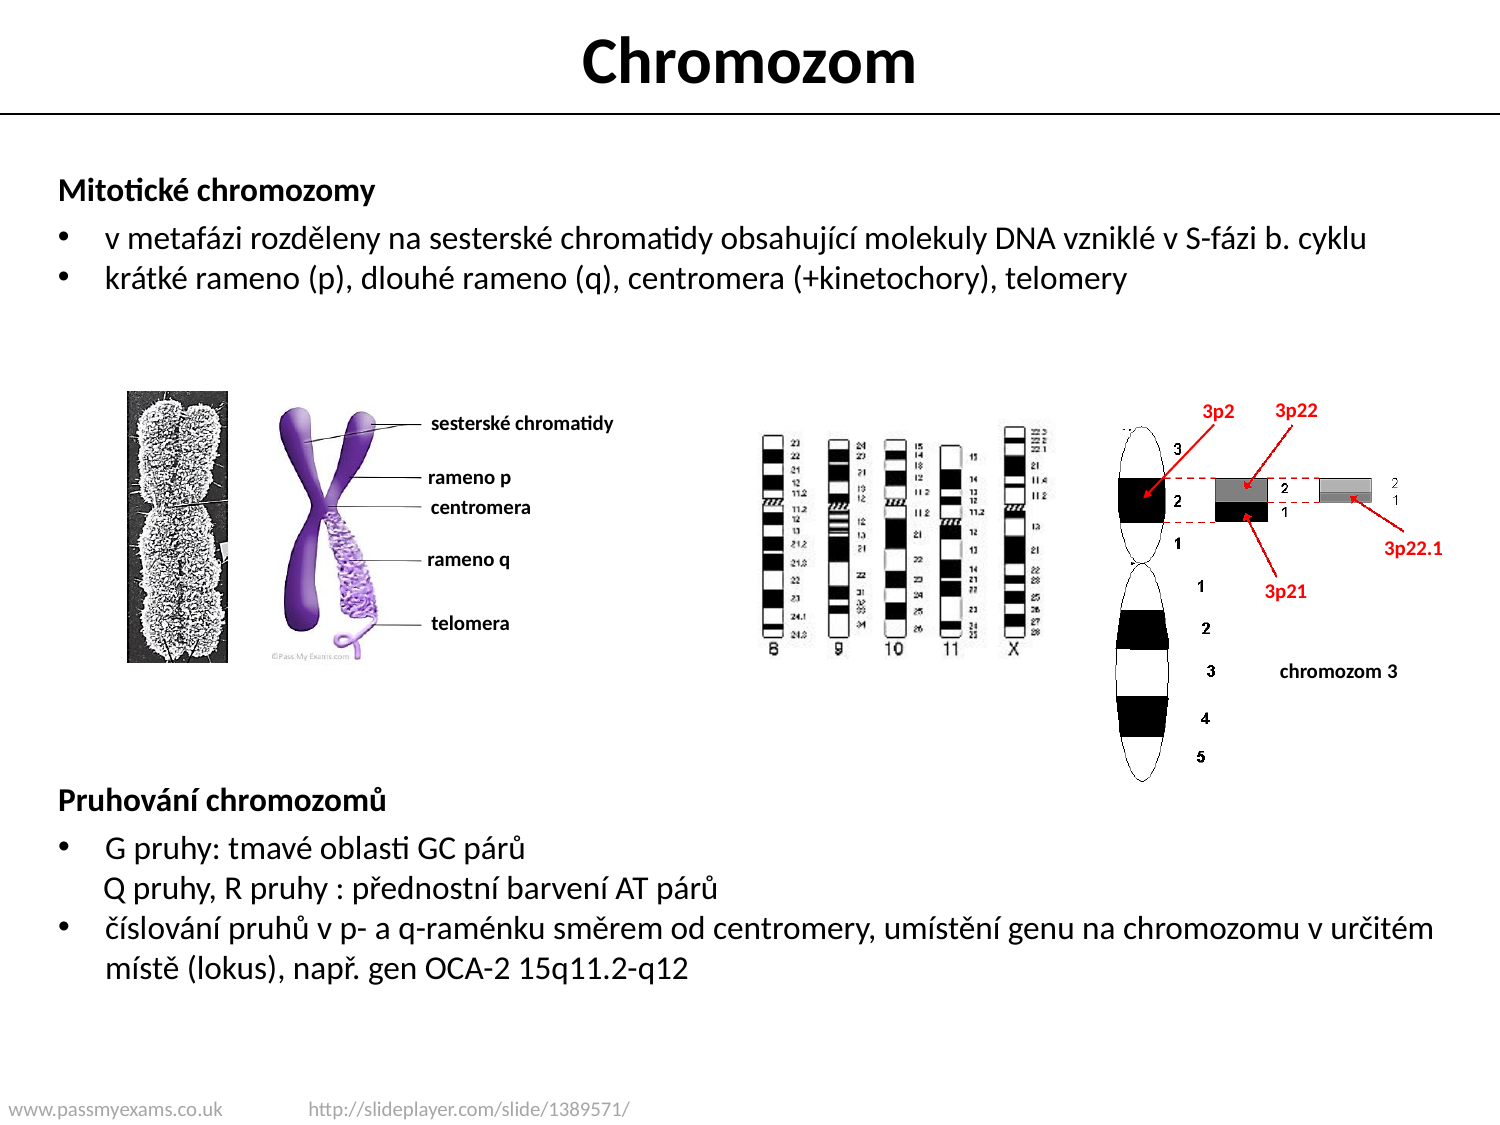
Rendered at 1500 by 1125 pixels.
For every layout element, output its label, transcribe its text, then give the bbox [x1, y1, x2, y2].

text_box Mitotické chromozomy v metafázi rozděleny na sesterské chromatidy obsahující molekuly DNA vzniklé v S-fázi b. cyklu krátké rameno (p), dlouhé rameno (q), centromera (+kinetochory), telomery [43, 160, 1461, 304]
picture [746, 394, 1070, 667]
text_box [1085, 389, 1459, 788]
picture [126, 391, 229, 664]
text_box Chromozom [0, 0, 1500, 113]
text_box www.passmyexams.co.uk http://slideplayer.com/slide/1389571/ [0, 1088, 1493, 1125]
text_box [265, 399, 631, 672]
text_box Pruhování chromozomů G pruhy: tmavé oblasti GC párů Q pruhy, R pruhy : přednostní barvení AT párů číslování pruhů v p- a q-raménku směrem od centromery, umístění genu na chromozomu v určitém místě (lokus), např. gen OCA-2 15q11.2-q12 [43, 770, 1461, 994]
